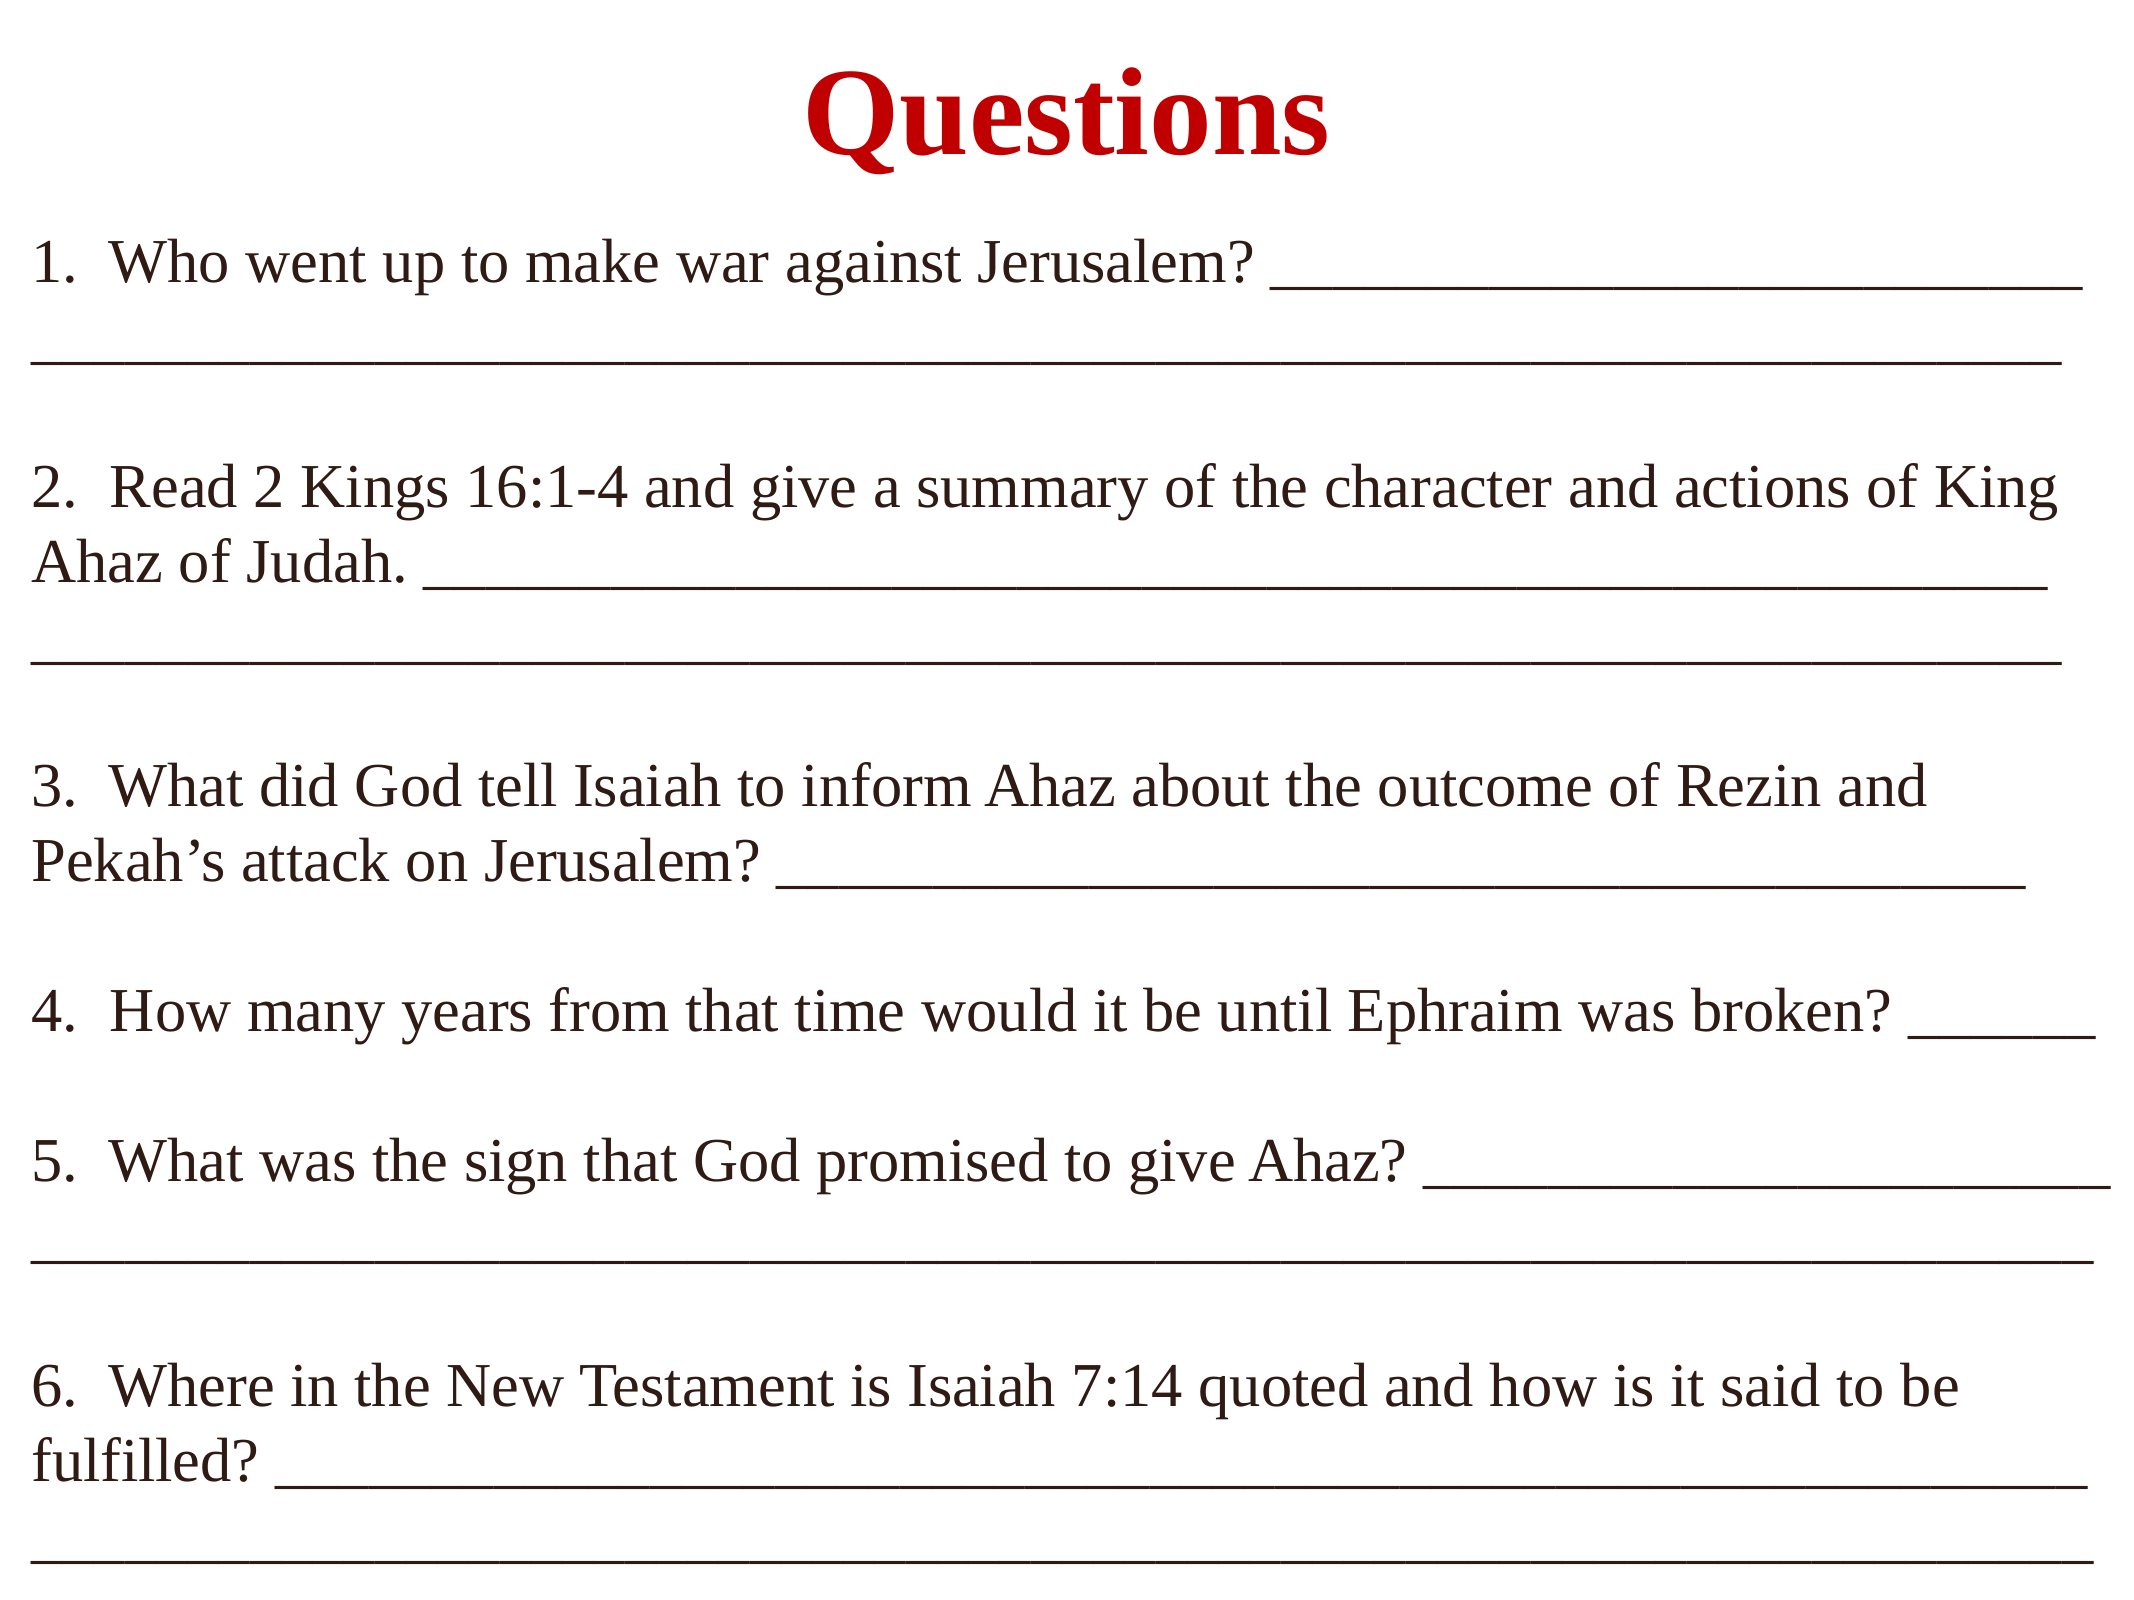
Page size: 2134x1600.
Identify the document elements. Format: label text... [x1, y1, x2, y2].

text_box 1. Who went up to make war against Jerusalem? __________________________ _________________________________________________________________ 2. Read 2 Kings 16:1-4 and give a summary of the character and actions of King Ahaz of Judah. ____________________________________________________ _________________________________________________________________ 3. What did God tell Isaiah to inform Ahaz about the outcome of Rezin and Pekah’s attack on Jerusalem? ________________________________________ 4. How many years from that time would it be until Ephraim was broken? ______ 5. What was the sign that God promised to give Ahaz? ______________________ __________________________________________________________________ 6. Where in the New Testament is Isaiah 7:14 quoted and how is it said to be fulfilled? __________________________________________________________ __________________________________________________________________ [16, 212, 2134, 1577]
title Questions [208, 24, 1925, 184]
